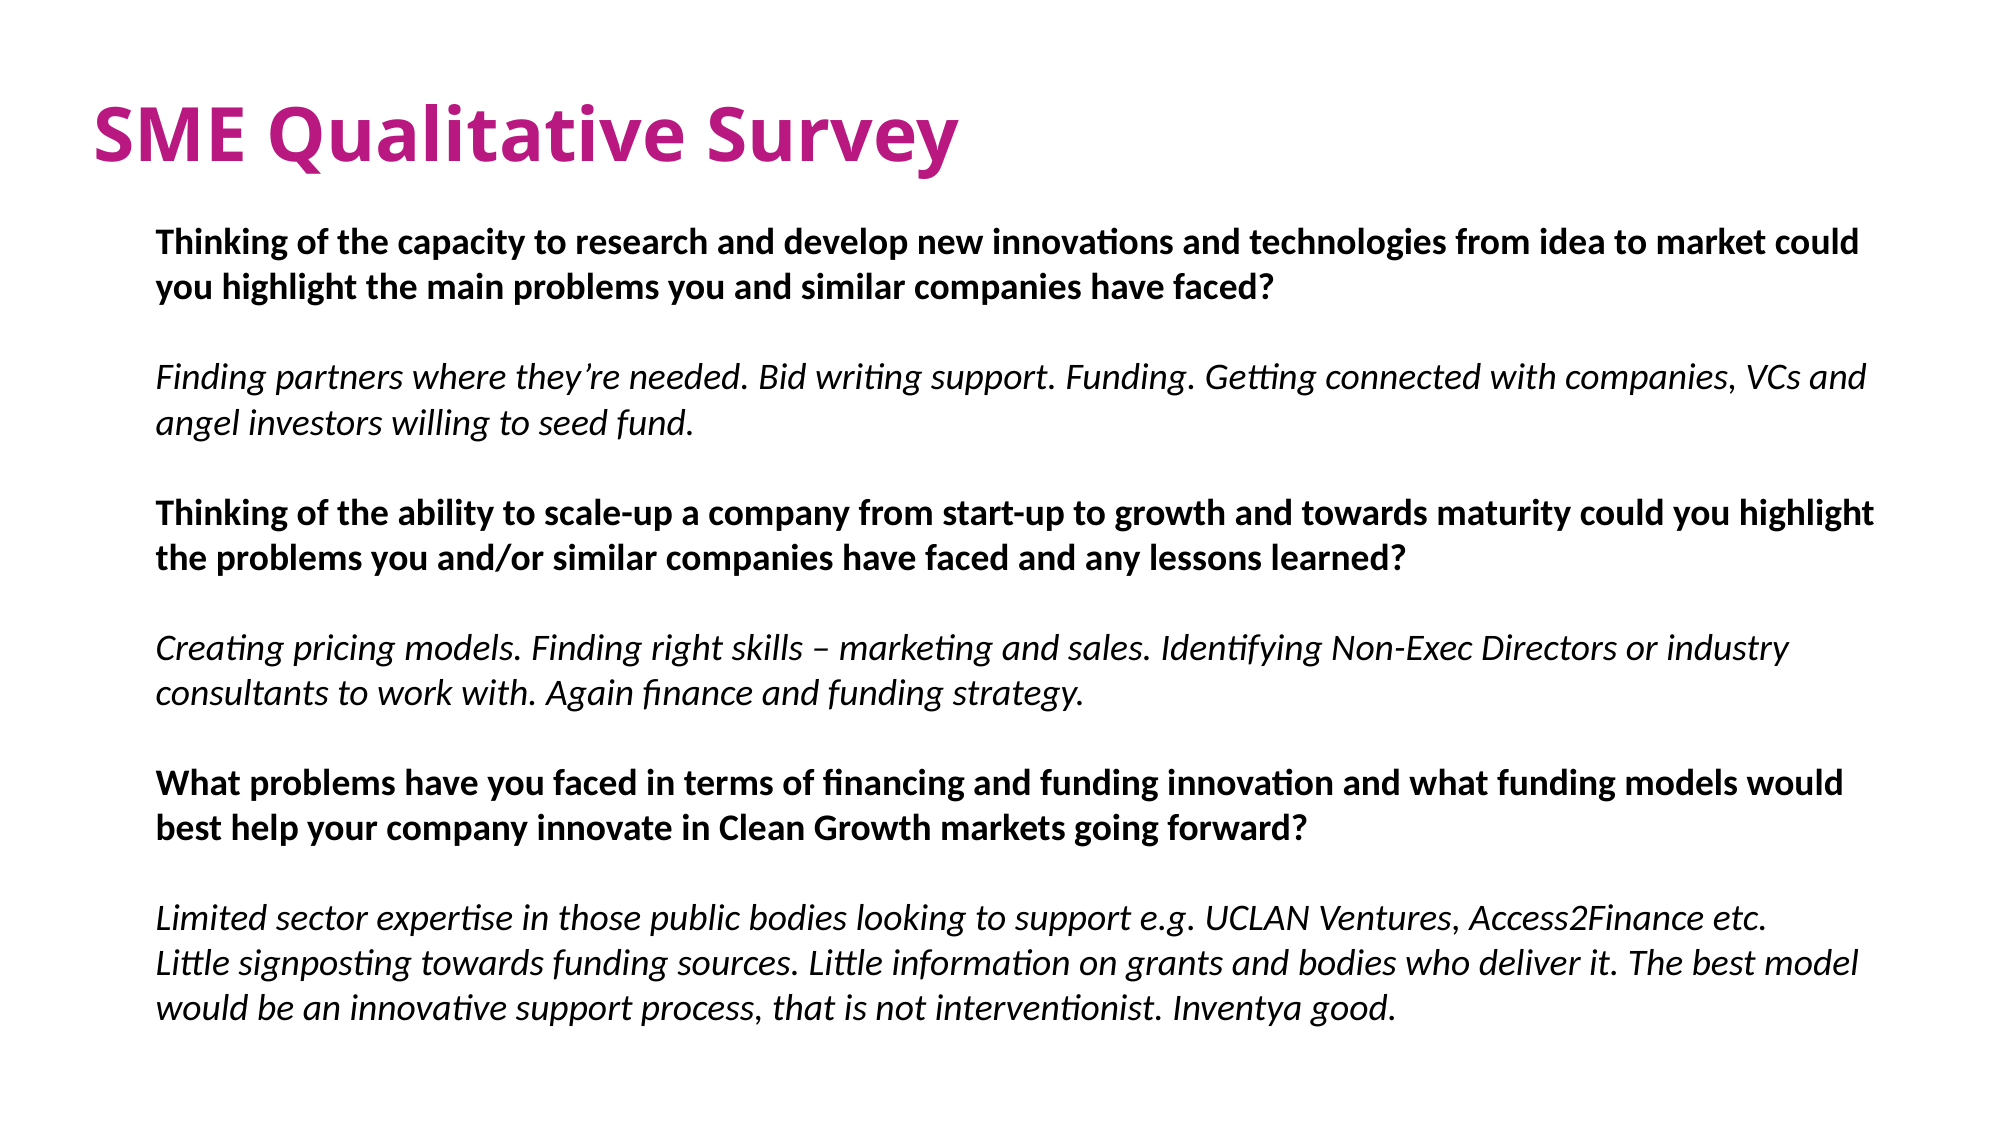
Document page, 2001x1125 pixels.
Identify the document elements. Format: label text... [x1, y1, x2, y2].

text_box Thinking of the capacity to research and develop new innovations and technologies from idea to market could you highlight the main problems you and similar companies have faced? Finding partners where they’re needed. Bid writing support. Funding. Getting connected with companies, VCs and angel investors willing to seed fund. Thinking of the ability to scale-up a company from start-up to growth and towards maturity could you highlight the problems you and/or similar companies have faced and any lessons learned? Creating pricing models. Finding right skills – marketing and sales. Identifying Non-Exec Directors or industry consultants to work with. Again finance and funding strategy. What problems have you faced in terms of financing and funding innovation and what funding models would best help your company innovate in Clean Growth markets going forward? Limited sector expertise in those public bodies looking to support e.g. UCLAN Ventures, Access2Finance etc. Little signposting towards funding sources. Little information on grants and bodies who deliver it. The best model would be an innovative support process, that is not interventionist. Inventya good. [140, 210, 1902, 1035]
text_box SME Qualitative Survey [78, 63, 1534, 211]
